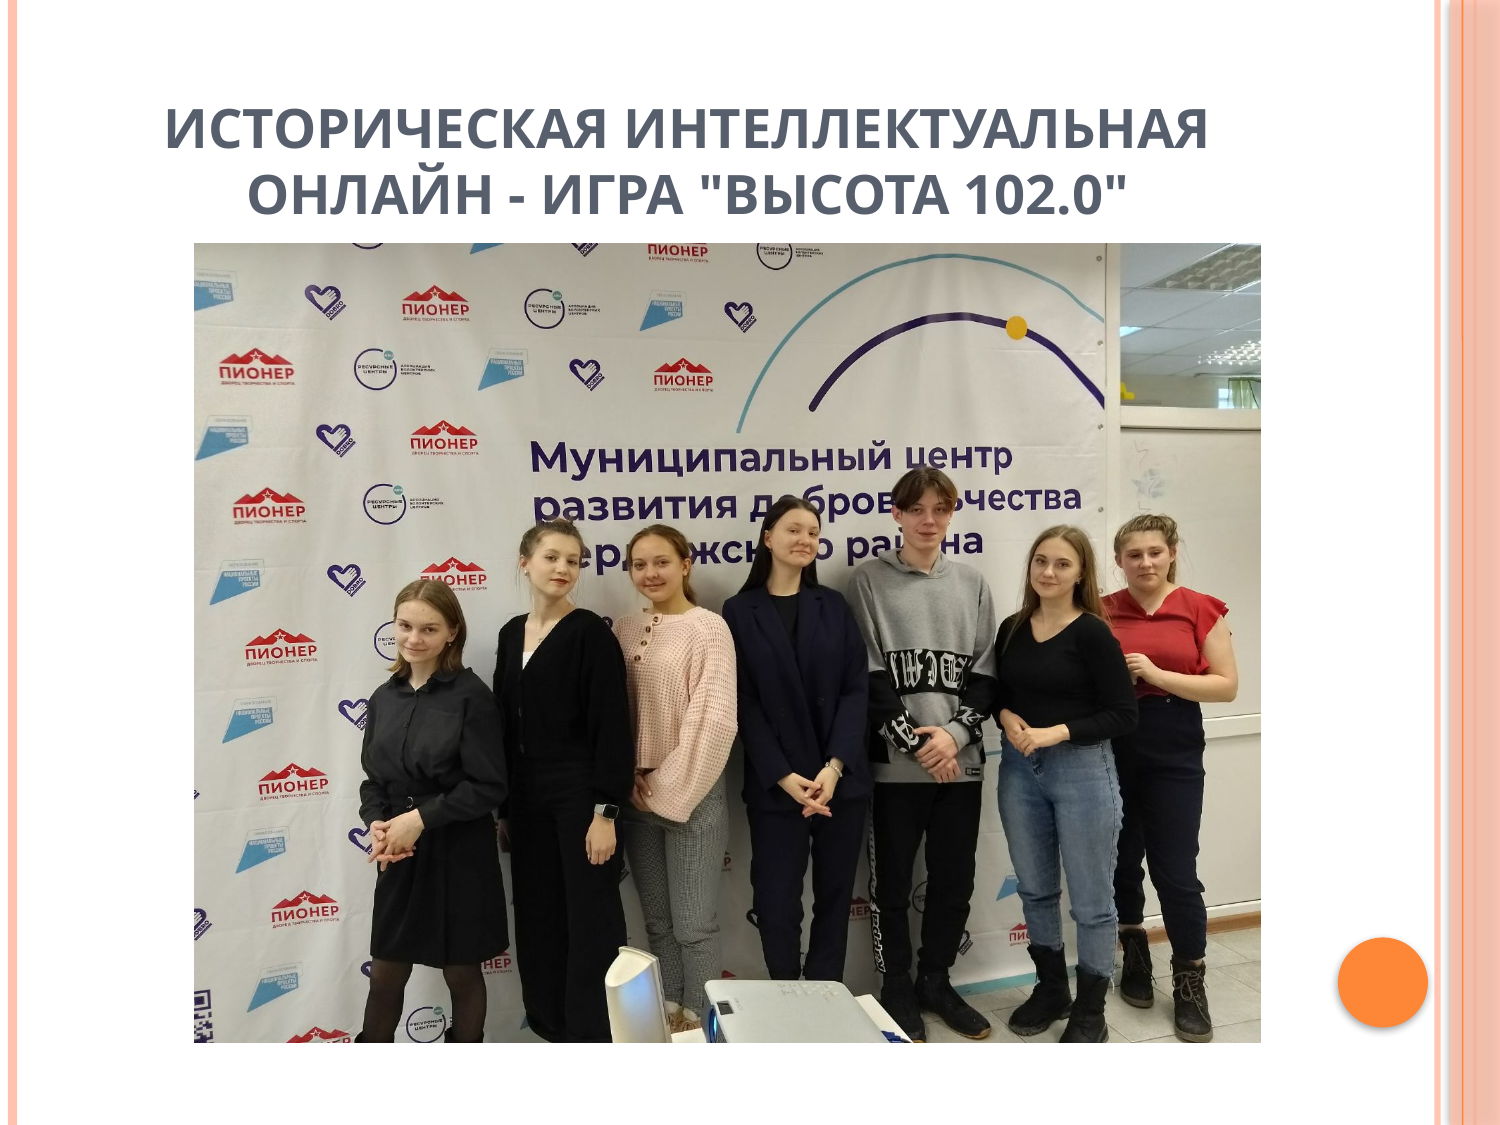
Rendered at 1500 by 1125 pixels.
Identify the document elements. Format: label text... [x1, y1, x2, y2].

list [194, 242, 1262, 1044]
title историческая интеллектуальная онлайн - игра "Высота 102.0" [75, 45, 1300, 233]
